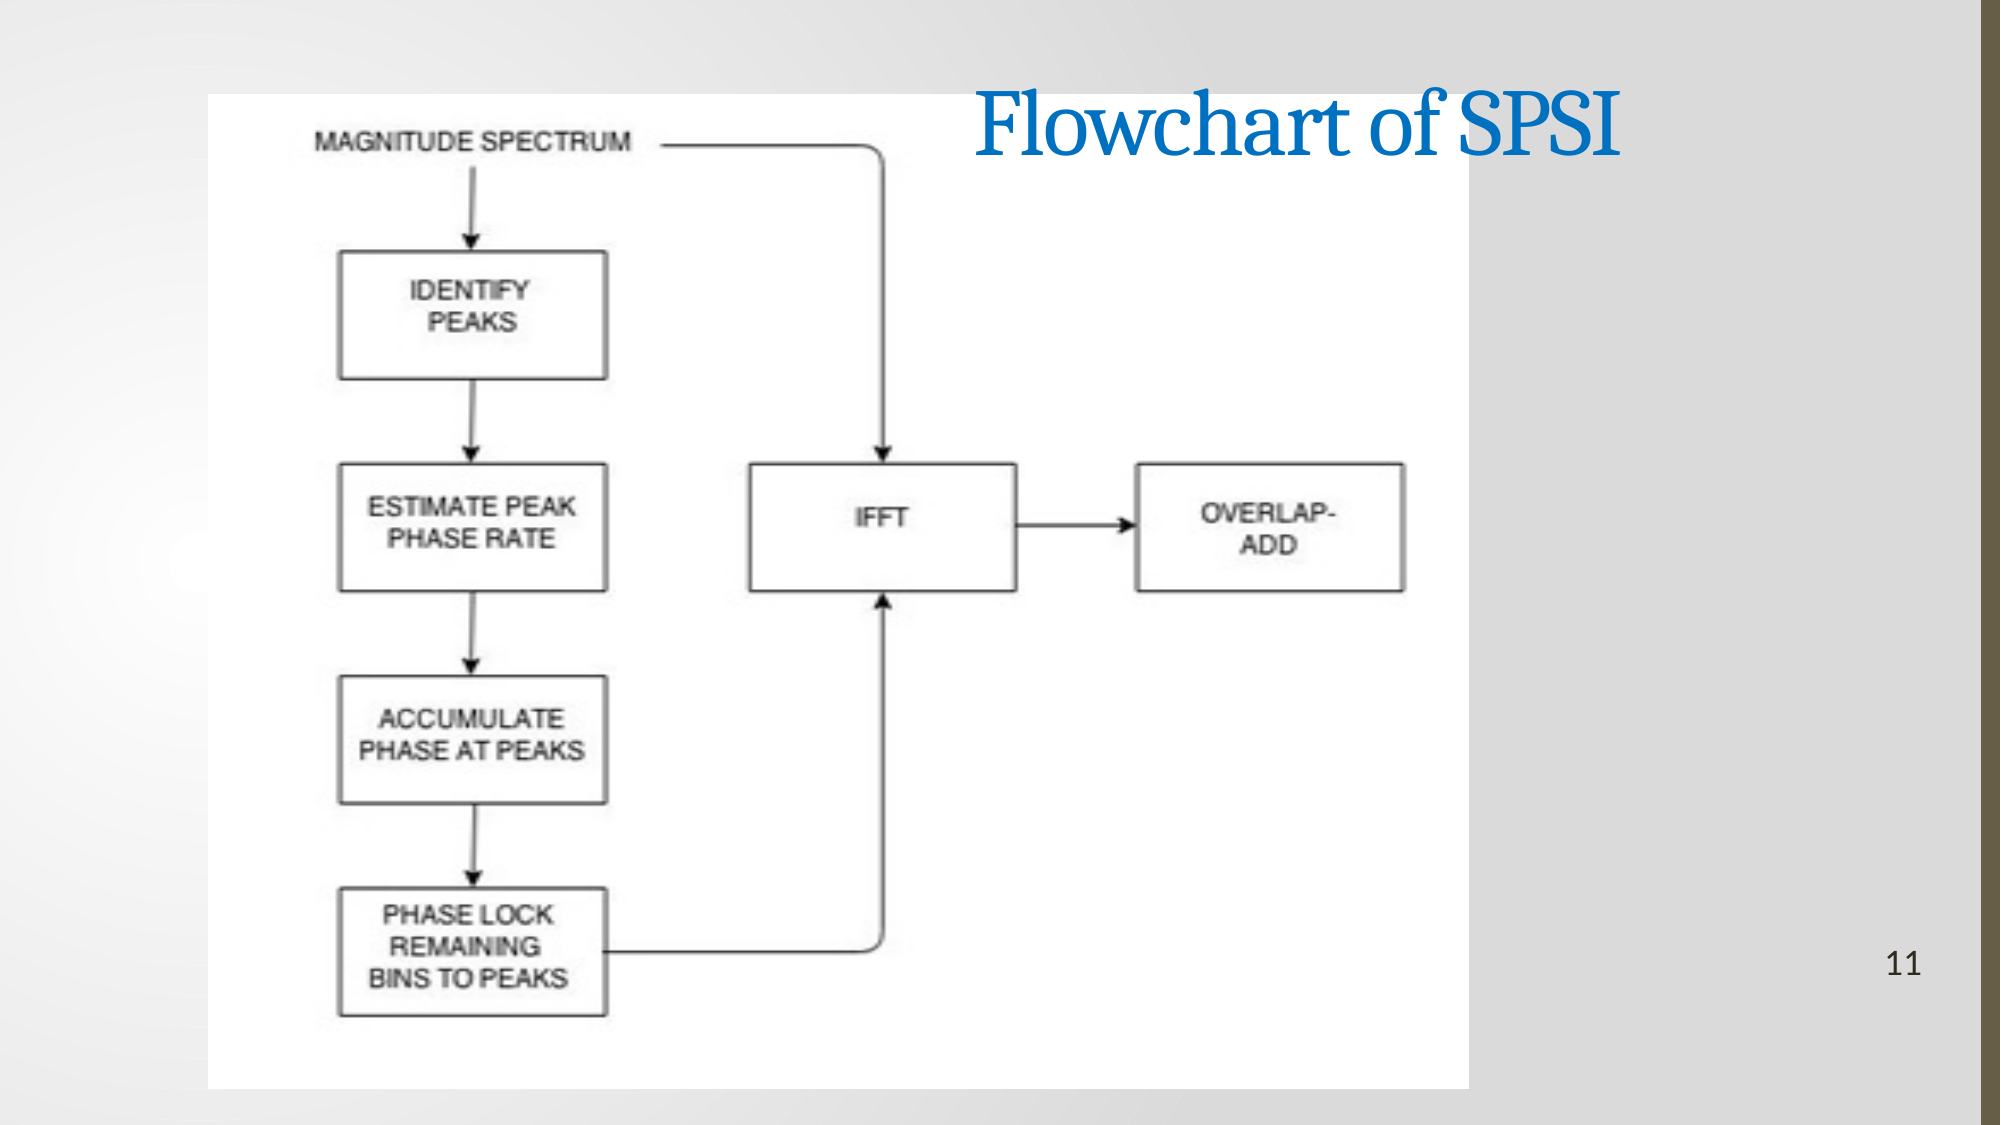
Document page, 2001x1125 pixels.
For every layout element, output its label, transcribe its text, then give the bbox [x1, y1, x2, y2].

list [208, 93, 1469, 1090]
title Flowchart of SPSI [801, 23, 1796, 211]
slide_number 11 [1865, 926, 1987, 992]
